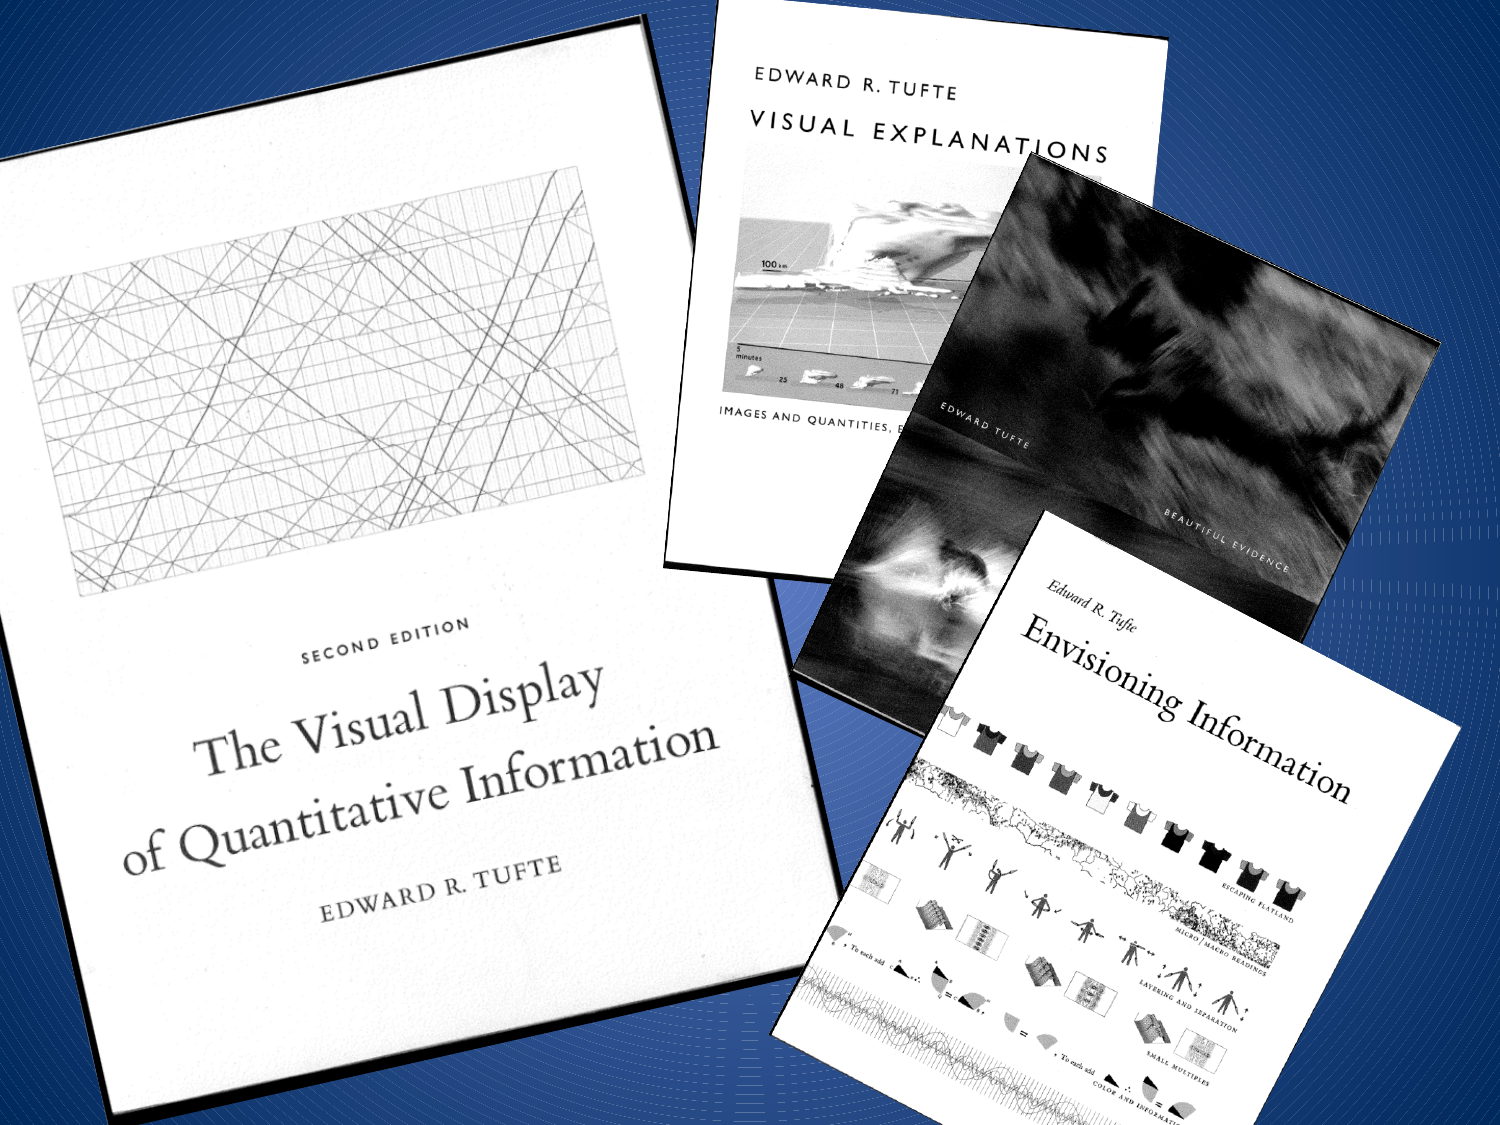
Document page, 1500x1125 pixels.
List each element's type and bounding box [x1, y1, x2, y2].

picture [0, 13, 1352, 1125]
